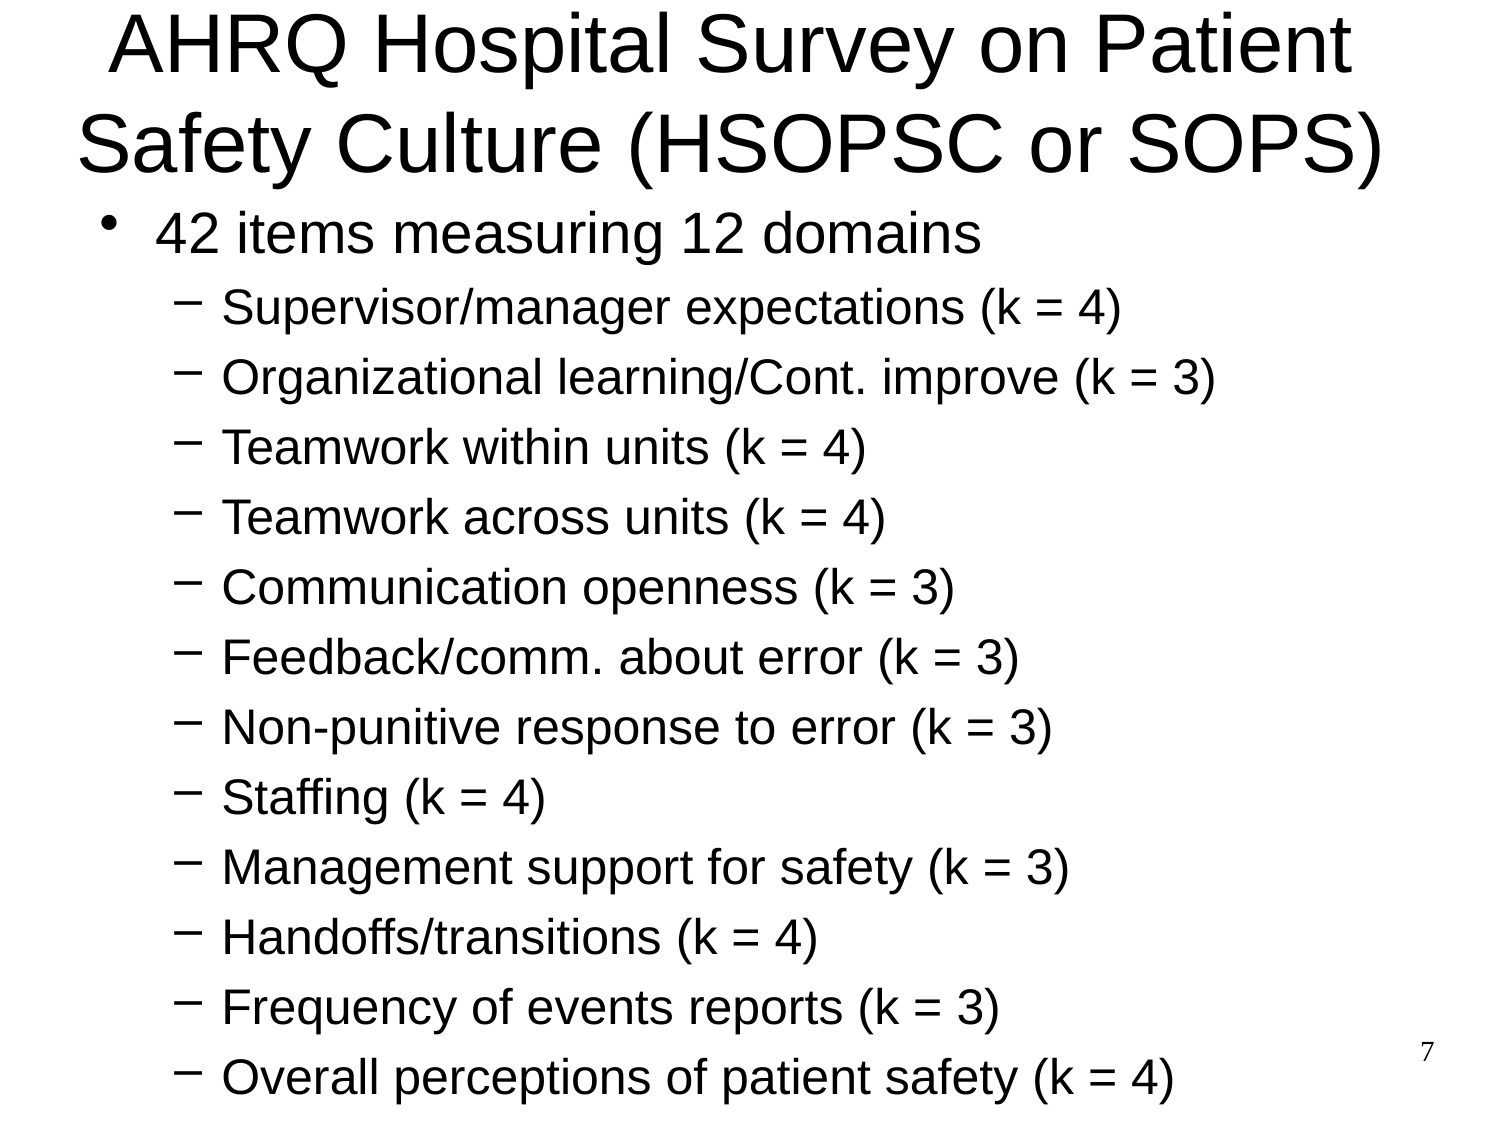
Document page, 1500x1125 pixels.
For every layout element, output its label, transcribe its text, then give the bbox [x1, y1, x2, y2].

slide_number 7 [1209, 1024, 1451, 1103]
title AHRQ Hospital Survey on Patient Safety Culture (HSOPSC or SOPS) [12, 44, 1451, 233]
list 42 items measuring 12 domains Supervisor/manager expectations (k = 4) Organizational learning/Cont. improve (k = 3) Teamwork within units (k = 4) Teamwork across units (k = 4) Communication openness (k = 3) Feedback/comm. about error (k = 3) Non-punitive response to error (k = 3) Staffing (k = 4) Management support for safety (k = 3) Handoffs/transitions (k = 4) Frequency of events reports (k = 3) Overall perceptions of patient safety (k = 4) [84, 187, 1451, 993]
